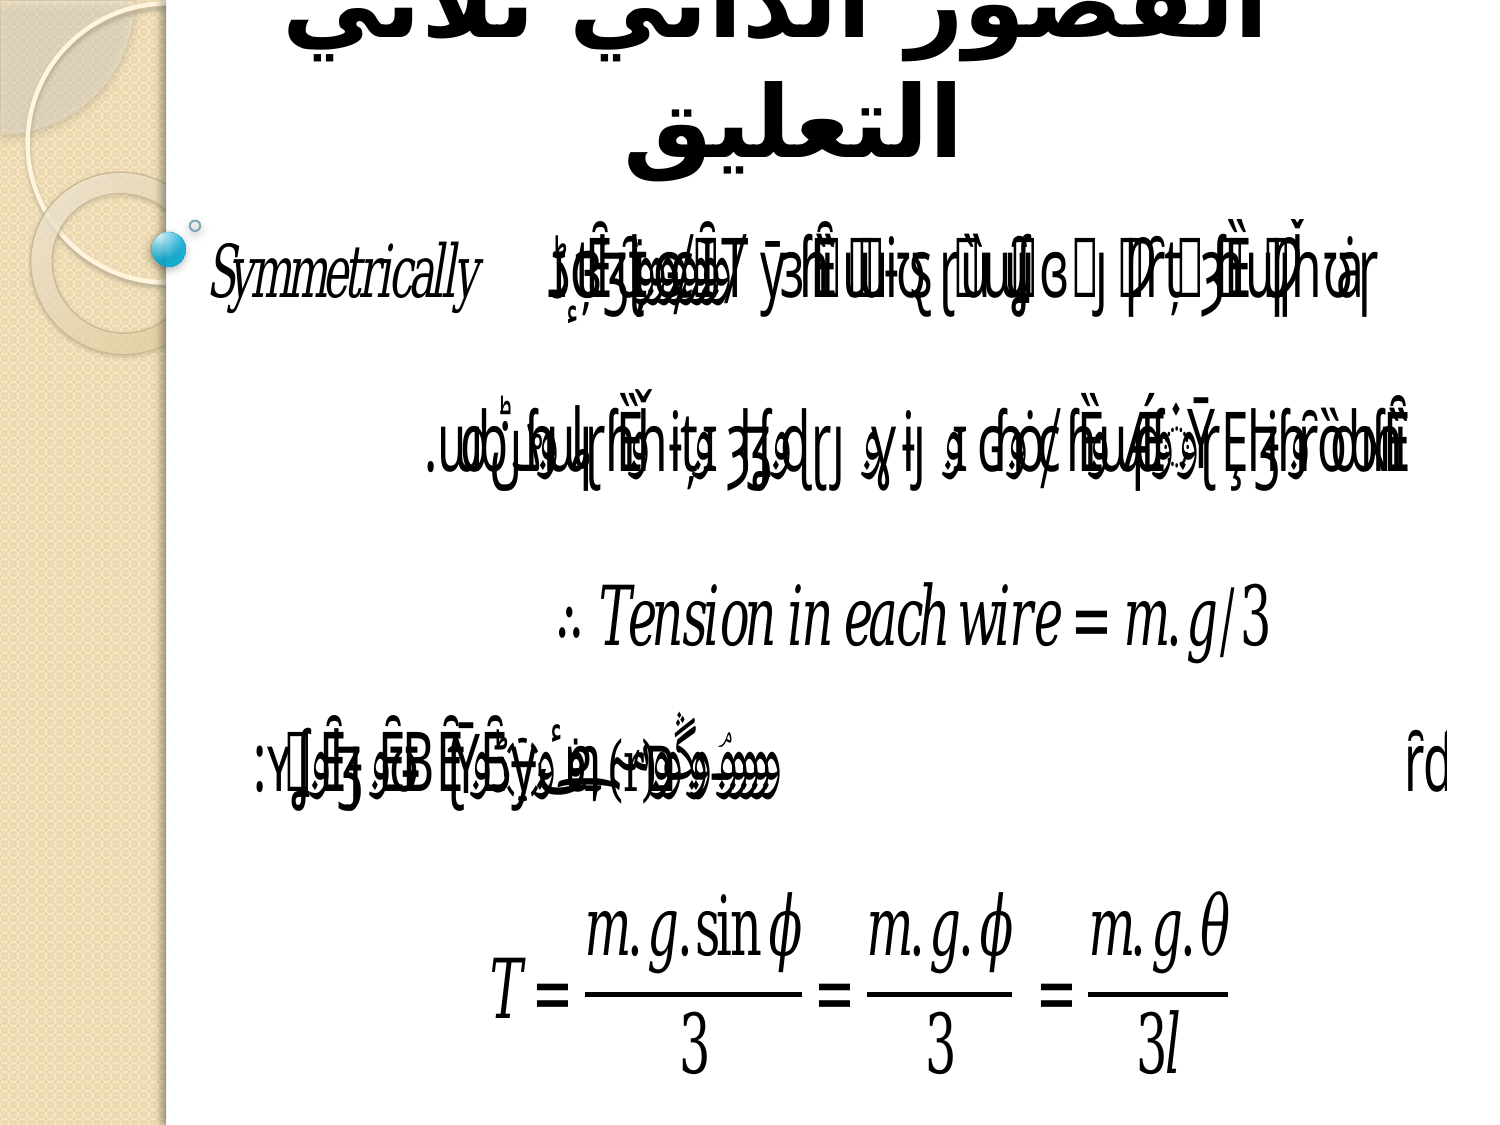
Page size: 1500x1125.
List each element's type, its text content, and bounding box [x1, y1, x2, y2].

picture [206, 219, 1448, 1125]
title جهاز قياس عزم القصور الذاتي ثلاثي التعليق [206, 42, 1376, 185]
